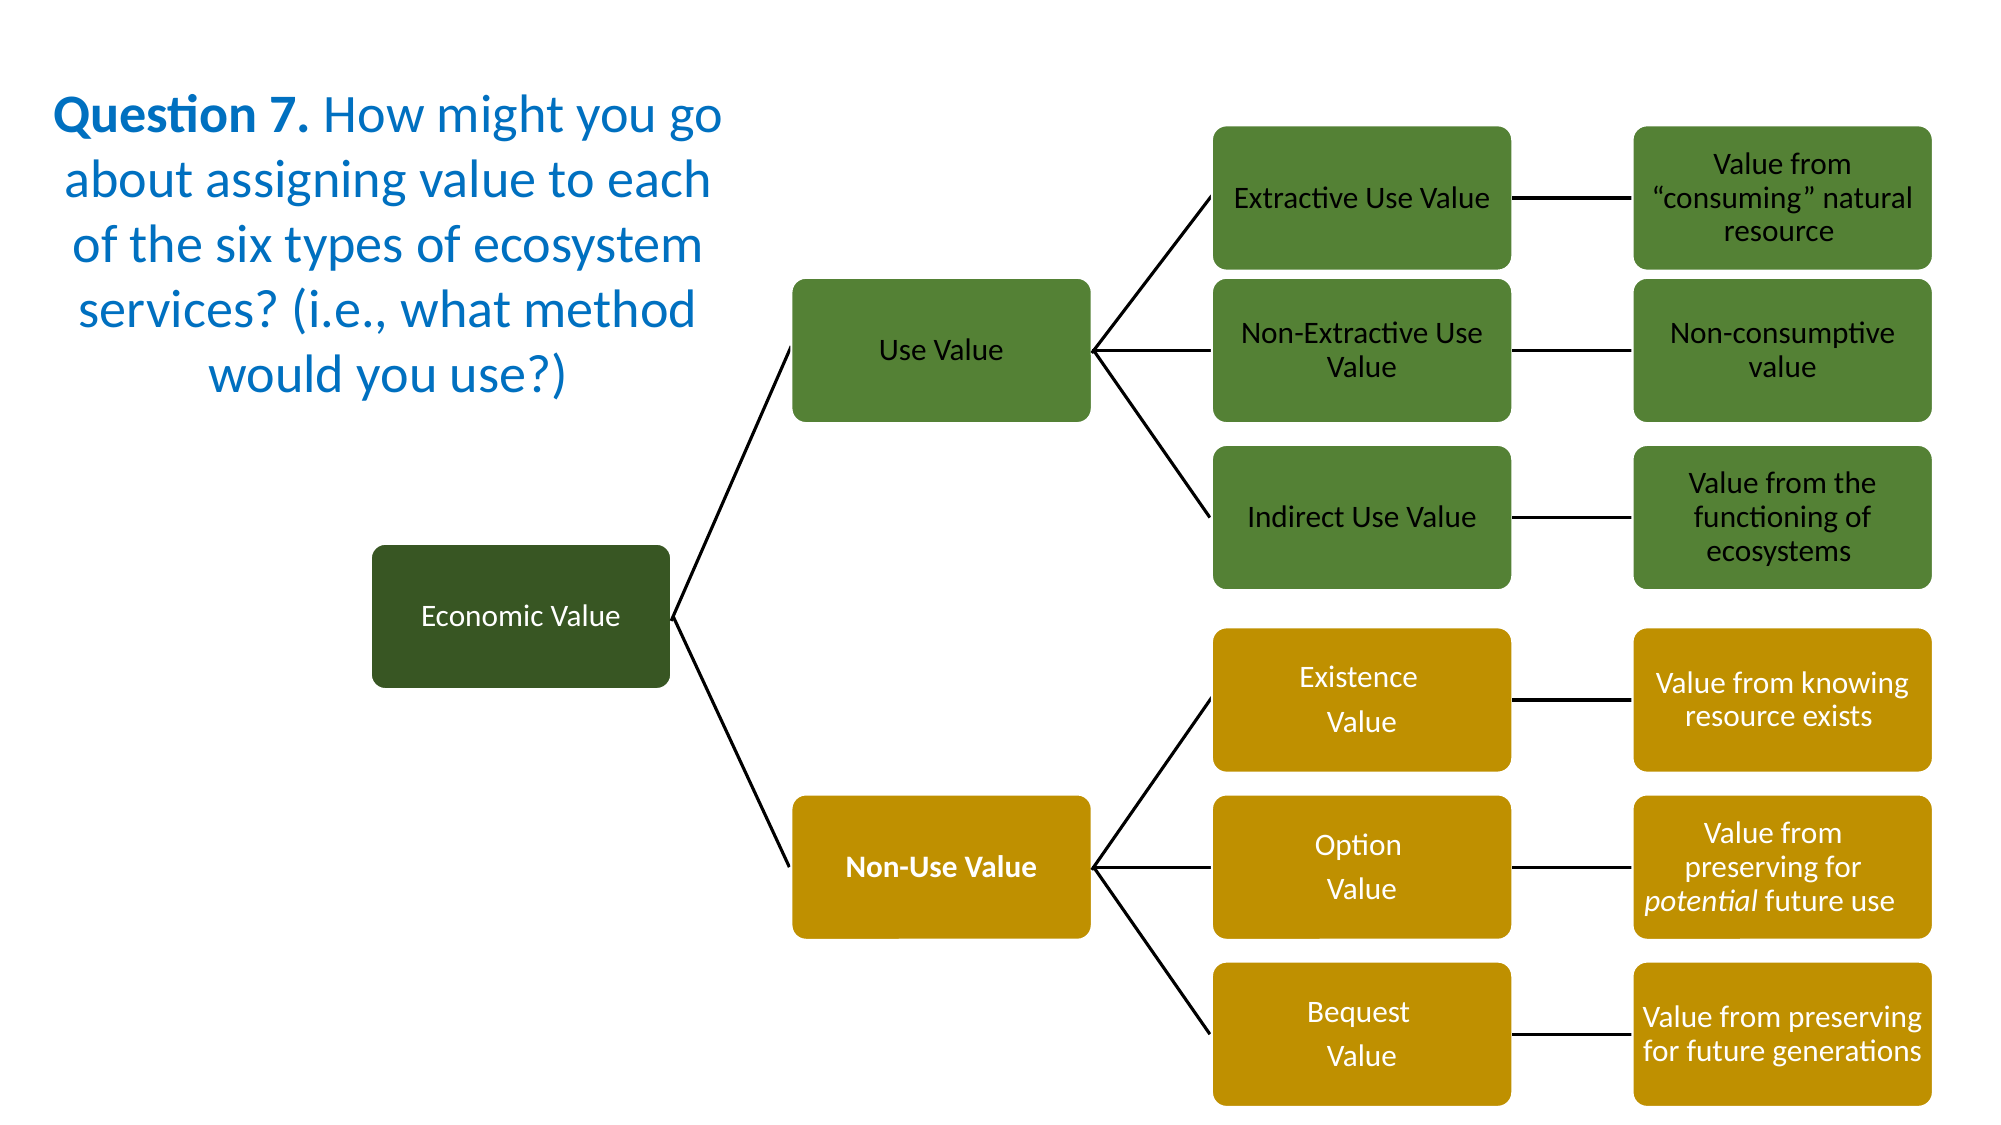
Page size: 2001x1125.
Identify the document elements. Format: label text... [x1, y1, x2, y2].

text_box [370, 124, 1934, 1108]
text_box Question 7. How might you go about assigning value to each of the six types of ecosystem services? (i.e., what method would you use?) [34, 71, 743, 411]
